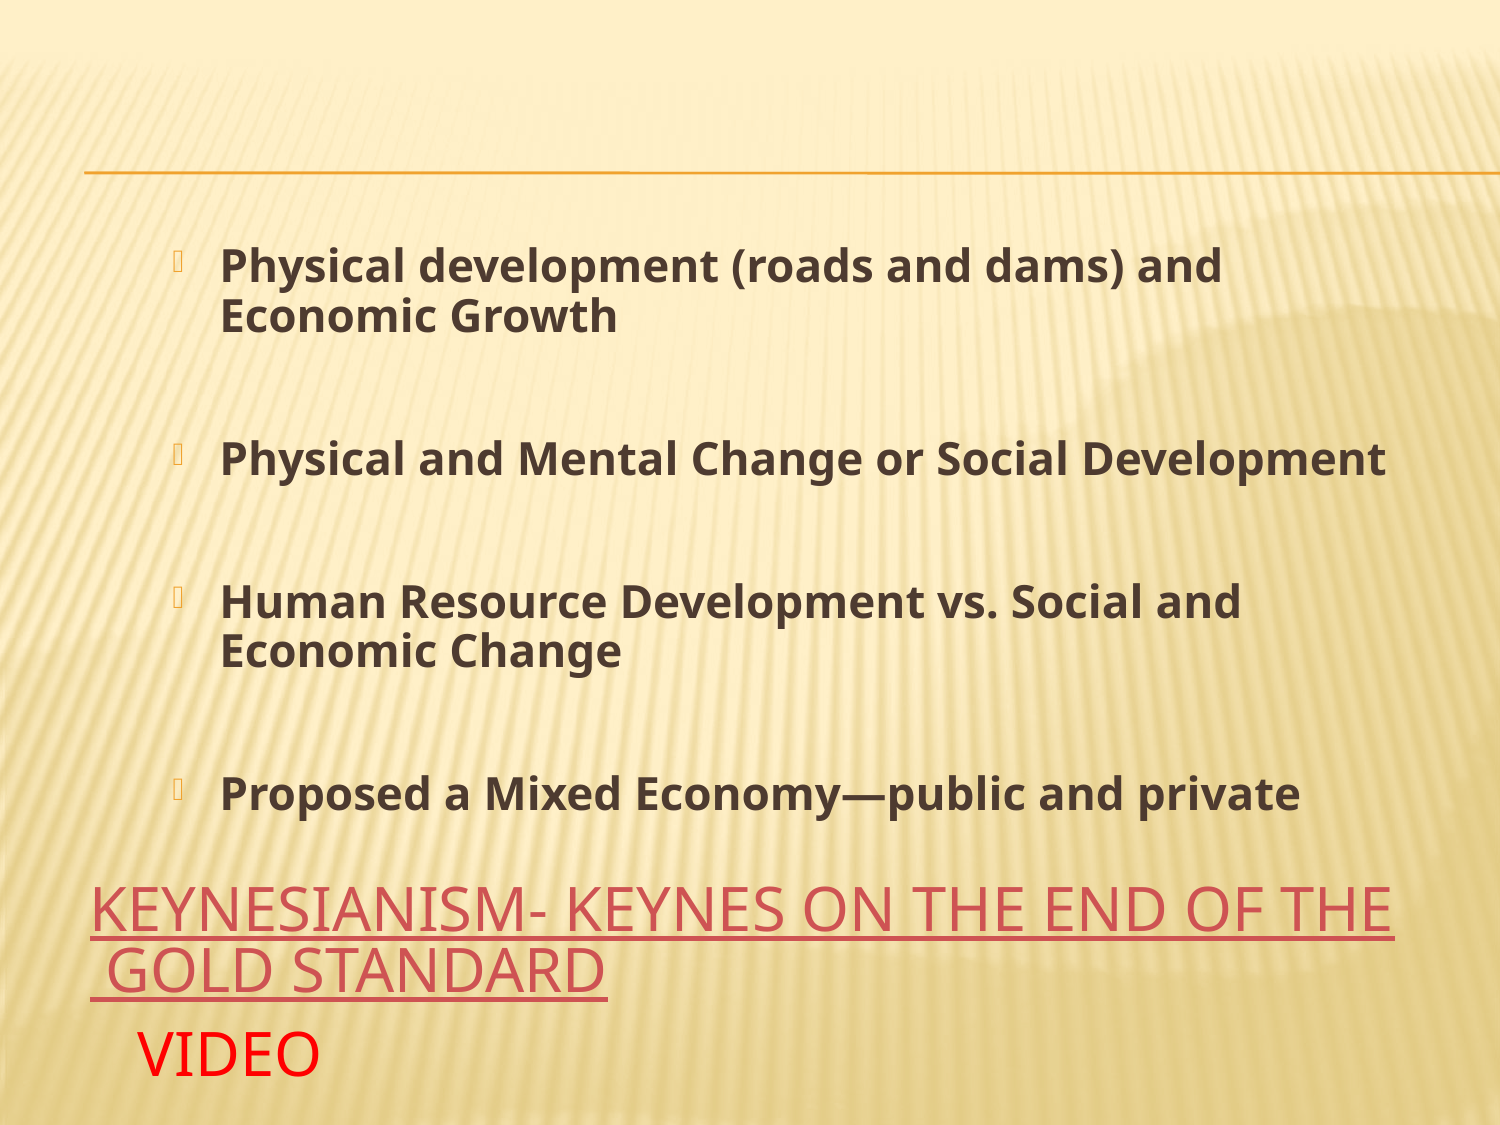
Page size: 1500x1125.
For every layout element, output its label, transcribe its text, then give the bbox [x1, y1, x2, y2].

title Keynesianism- Keynes on the End of the Gold Standard VIDEO [75, 862, 1418, 1036]
list Physical development (roads and dams) and Economic Growth Physical and Mental Change or Social Development Human Resource Development vs. Social and Economic Change Proposed a Mixed Economy—public and private [82, 86, 1425, 863]
